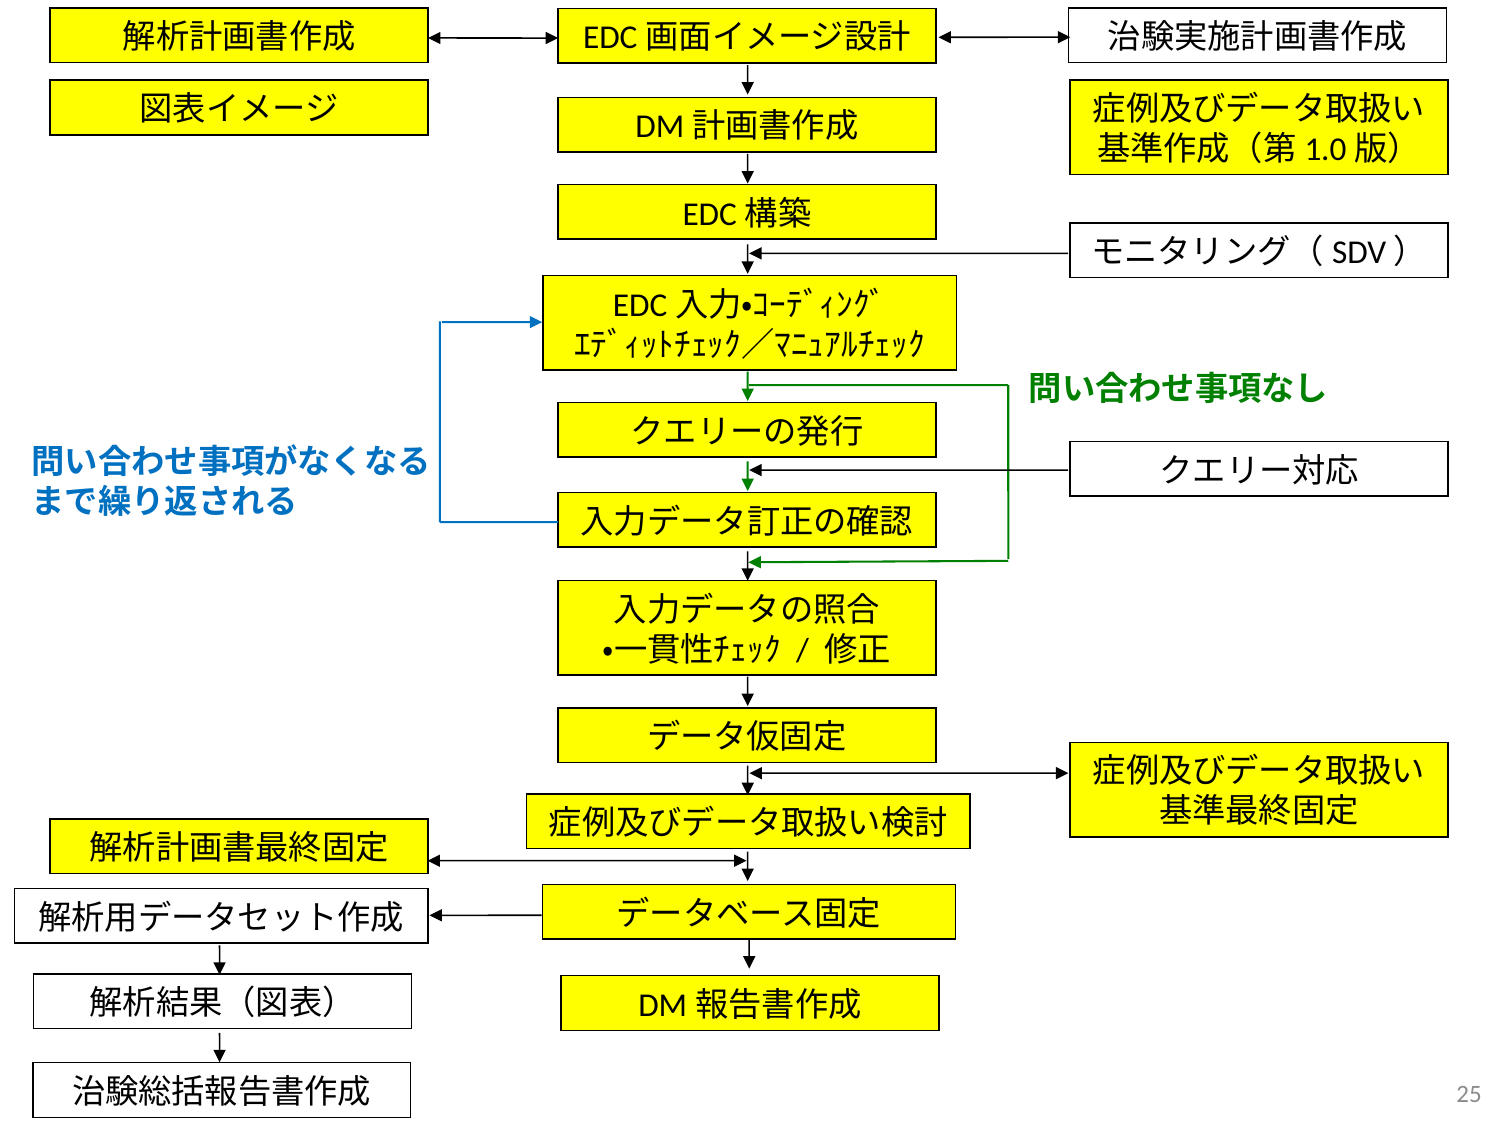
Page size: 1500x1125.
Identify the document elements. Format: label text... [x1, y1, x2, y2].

text_box DM報告書作成 [560, 975, 939, 1031]
text_box [743, 939, 756, 969]
text_box [427, 854, 747, 867]
text_box DM計画書作成 [558, 97, 936, 152]
text_box クエリーの発行 [558, 402, 748, 458]
text_box [428, 31, 559, 45]
slide_number 25 [1159, 1062, 1497, 1123]
text_box 症例及びデータ取扱い基準作成（第1.0版） [1070, 79, 1449, 175]
text_box [938, 31, 1071, 44]
text_box EDC構築 [558, 184, 936, 240]
text_box [741, 765, 754, 793]
text_box EDC画面イメージ設計 [558, 8, 936, 63]
text_box 入力データ訂正の確認 [558, 492, 748, 548]
text_box データベース固定 [542, 884, 956, 940]
text_box [749, 247, 1069, 260]
text_box 入力データの照合 ・一貫性ﾁｪｯｸ / 修正 [557, 580, 936, 676]
text_box クエリー対応 [1070, 441, 1449, 497]
text_box モニタリング（SDV） [1070, 222, 1449, 278]
text_box [741, 153, 754, 184]
text_box データ仮固定 [557, 708, 936, 763]
text_box 問い合わせ事項がなくなるまで繰り返される [17, 433, 450, 528]
text_box 解析計画書最終固定 [50, 818, 429, 874]
text_box [441, 315, 543, 329]
text_box [640, 240, 783, 275]
text_box [741, 551, 754, 581]
text_box 解析結果（図表） [33, 973, 412, 1029]
text_box [741, 851, 754, 882]
text_box [429, 909, 542, 922]
text_box EDC入力・ｺｰﾃﾞｨﾝｸﾞ ｴﾃﾞｨｯﾄﾁｪｯｸ／ﾏﾆｭｱﾙﾁｪｯｸ [543, 275, 957, 370]
text_box [741, 371, 748, 402]
text_box [741, 461, 748, 491]
text_box 解析用データセット作成 [14, 888, 429, 944]
text_box [749, 766, 1069, 780]
text_box 解析計画書作成 [50, 8, 429, 63]
text_box 症例及びデータ取扱い基準最終固定 [1070, 742, 1449, 837]
text_box [741, 65, 754, 95]
text_box [741, 244, 754, 274]
text_box 治験実施計画書作成 [1068, 8, 1447, 63]
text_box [748, 385, 1009, 563]
text_box [213, 945, 226, 975]
text_box 症例及びデータ取扱い検討 [526, 793, 971, 849]
text_box 治験総括報告書作成 [32, 1062, 411, 1118]
text_box [741, 676, 754, 707]
text_box 図表イメージ [50, 80, 429, 135]
text_box [213, 1032, 226, 1063]
text_box 問い合わせ事項なし [1014, 360, 1345, 415]
